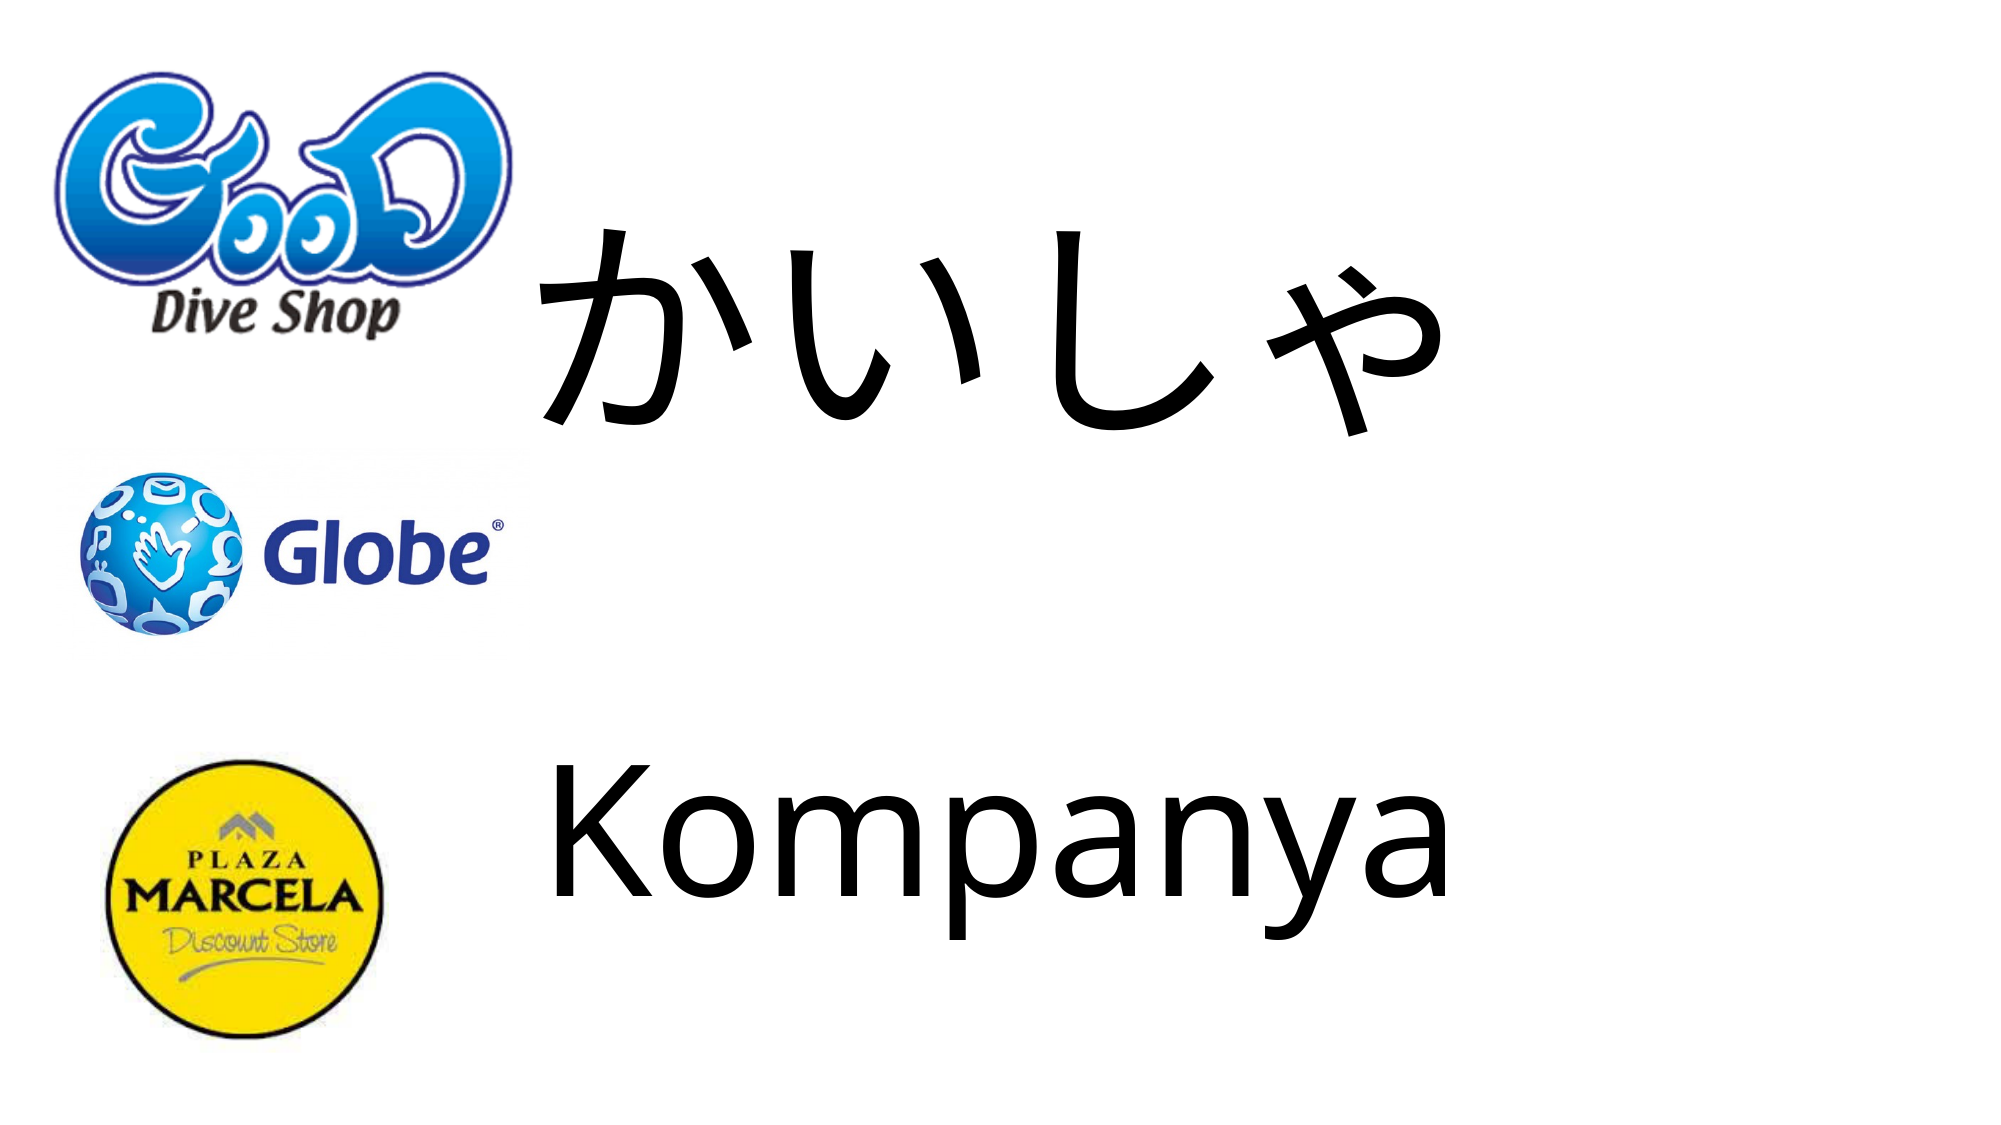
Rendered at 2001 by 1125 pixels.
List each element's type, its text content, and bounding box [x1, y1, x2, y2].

subtitle Kompanya [137, 687, 1863, 987]
picture [39, 57, 530, 358]
picture [100, 727, 389, 1103]
picture [56, 448, 530, 660]
title かいしゃ [137, 22, 1863, 660]
